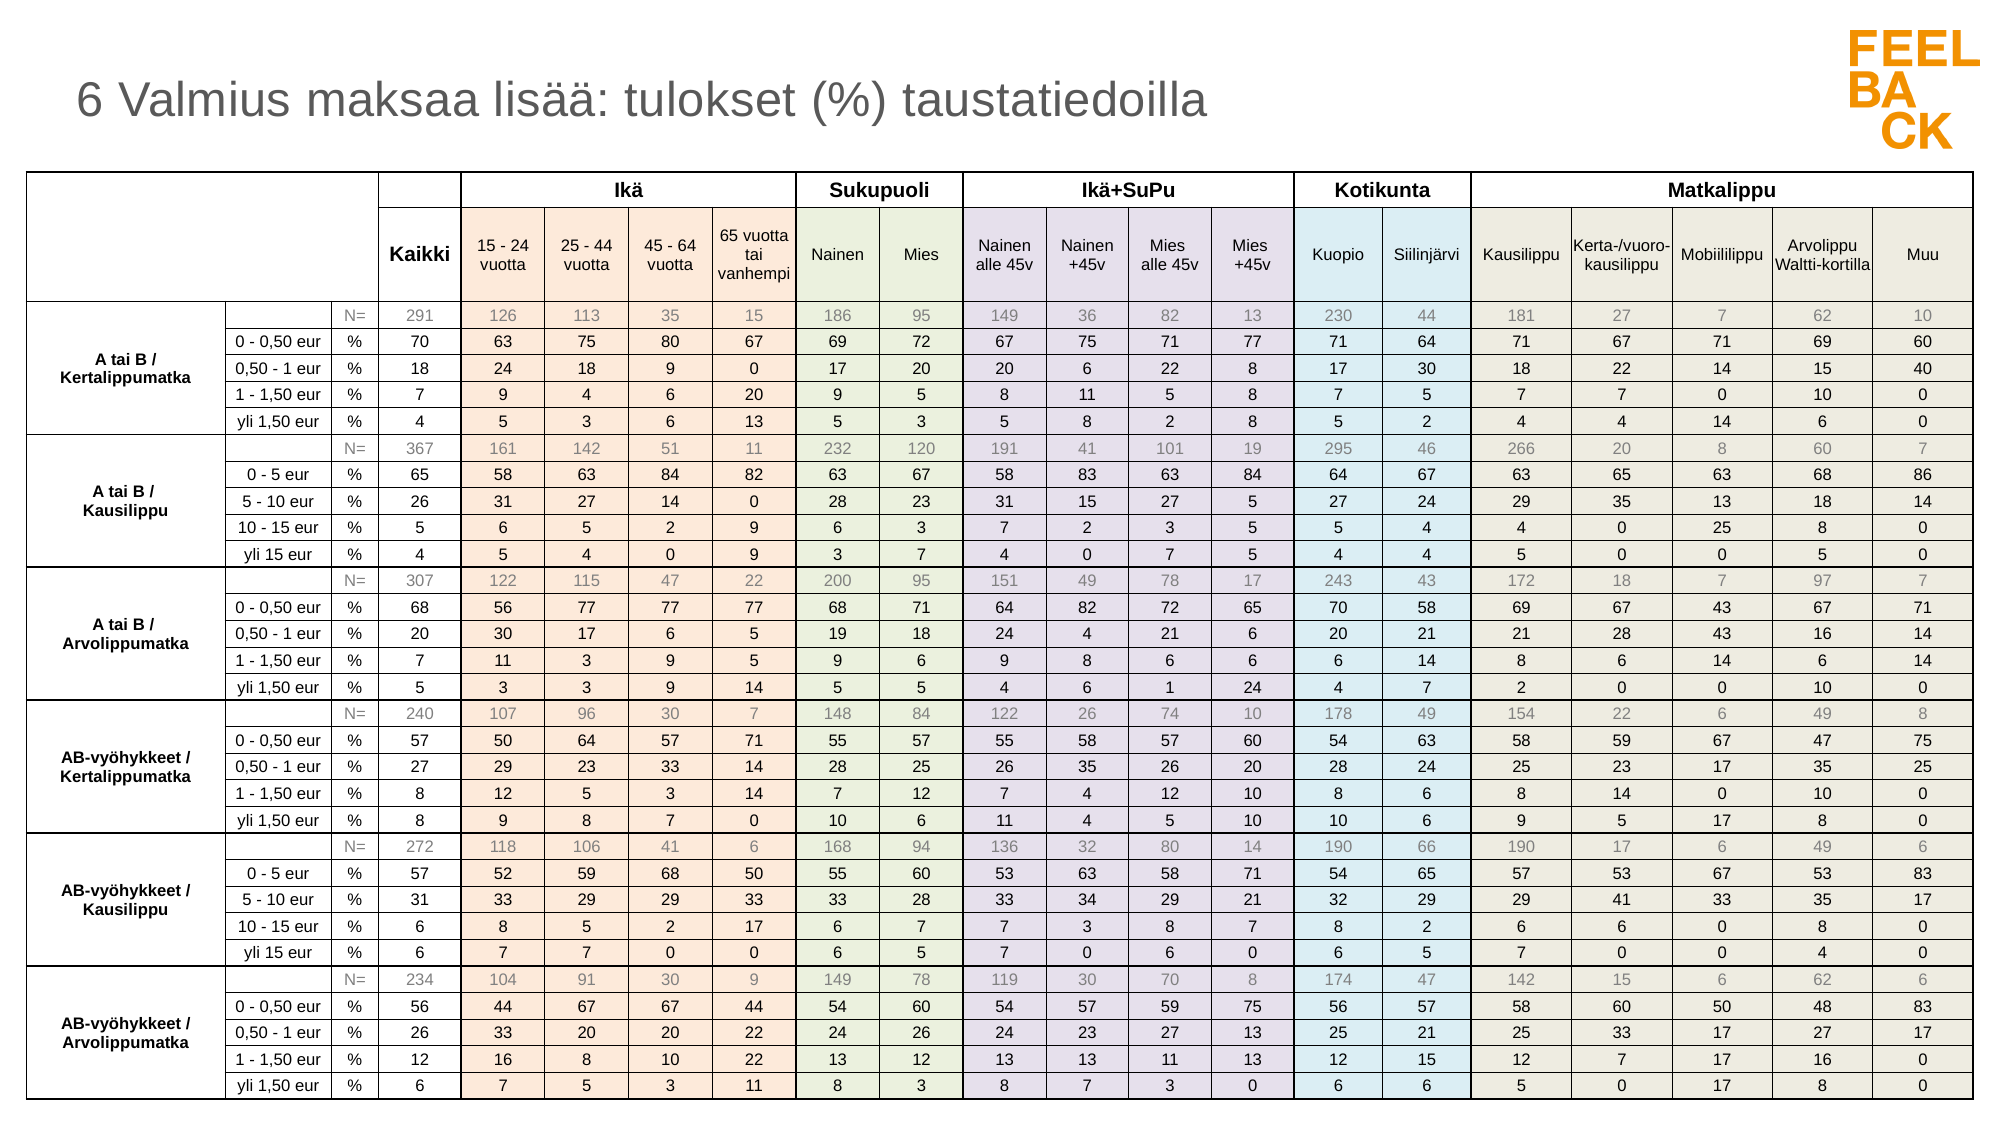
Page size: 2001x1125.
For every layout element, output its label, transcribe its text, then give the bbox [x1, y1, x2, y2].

table_cell 14 [1572, 780, 1672, 806]
table_cell 10 [1773, 780, 1872, 806]
table_cell 0 [1673, 780, 1772, 806]
table_cell 95 [880, 302, 962, 328]
table_cell 67 [545, 993, 628, 1019]
table_cell 13 [1047, 1046, 1128, 1072]
table_cell 0 [713, 488, 795, 514]
table_cell 22 [713, 568, 795, 593]
table_cell 113 [545, 302, 628, 328]
table_cell 5 [545, 1073, 628, 1098]
table_cell 57 [1472, 860, 1571, 886]
table_cell % [332, 940, 378, 965]
table_cell 60 [1572, 993, 1672, 1019]
table_cell 15 [1047, 488, 1128, 514]
table_cell 20 [1212, 754, 1293, 779]
table_cell 119 [964, 967, 1046, 992]
table_cell 31 [964, 488, 1046, 514]
table_cell 44 [462, 993, 544, 1019]
table_cell 20 [379, 621, 460, 647]
table_cell 57 [1383, 993, 1470, 1019]
table_cell 21 [1129, 621, 1211, 647]
table_cell 27 [1295, 488, 1382, 514]
table_cell 25 [1295, 1020, 1382, 1045]
table_cell 8 [545, 807, 628, 832]
table_cell 16 [1773, 1046, 1872, 1072]
table_cell 7 [462, 1073, 544, 1098]
table_cell 0,50 - 1 eur [226, 355, 331, 381]
table_cell % [332, 674, 378, 699]
table_cell 80 [1129, 834, 1211, 859]
table_cell 25 - 44 vuotta [545, 208, 628, 301]
table_cell 1 [1129, 674, 1211, 699]
table_cell 172 [1472, 568, 1571, 593]
table_cell 2 [629, 515, 712, 540]
table_cell yli 1,50 eur [226, 674, 331, 699]
table_cell 6 [1773, 408, 1872, 434]
table_cell 6 [379, 913, 460, 939]
table_cell 6 [797, 940, 879, 965]
table_cell Nainen alle 45v [964, 208, 1046, 301]
table_cell 4 [1773, 940, 1872, 965]
table_cell 3 [629, 1073, 712, 1098]
table_cell 0 [1873, 1046, 1972, 1072]
table_cell % [332, 355, 378, 381]
table_cell 9 [462, 382, 544, 407]
table_cell 27 [1773, 1020, 1872, 1045]
table_cell N= [332, 701, 378, 726]
table_cell % [332, 648, 378, 673]
table_cell 71 [1873, 594, 1972, 620]
table_cell 6 [713, 834, 795, 859]
table_cell 3 [462, 674, 544, 699]
table_cell 65 [1572, 462, 1672, 487]
table_cell 10 [629, 1046, 712, 1072]
table_cell 8 [1047, 408, 1128, 434]
table_cell 3 [797, 541, 879, 566]
table_cell 15 [713, 302, 795, 328]
table_cell 18 [1773, 488, 1872, 514]
table_cell 6 [1773, 648, 1872, 673]
table_cell 6 [1047, 355, 1128, 381]
table_cell 5 - 10 eur [226, 887, 331, 912]
table_cell 5 [797, 674, 879, 699]
table_cell 7 [1472, 940, 1571, 965]
table_cell 6 [379, 940, 460, 965]
table_cell 71 [880, 594, 962, 620]
table_cell 29 [1472, 887, 1571, 912]
table_cell yli 15 eur [226, 940, 331, 965]
table_cell 28 [880, 887, 962, 912]
table_cell 5 [1572, 807, 1672, 832]
table_cell 47 [1773, 727, 1872, 753]
table_cell % [332, 329, 378, 354]
table_cell A tai B / Kausilippu [27, 435, 225, 566]
table_cell 6 [1673, 834, 1772, 859]
table_cell 9 [629, 648, 712, 673]
table_cell [226, 834, 331, 859]
table_cell 8 [1212, 967, 1293, 992]
table_cell 168 [797, 834, 879, 859]
table_cell 59 [1572, 727, 1672, 753]
table_cell 14 [1673, 648, 1772, 673]
table_cell 20 [1295, 621, 1382, 647]
table_cell 28 [1295, 754, 1382, 779]
table_cell 11 [713, 435, 795, 461]
table_cell 8 [1873, 701, 1972, 726]
table_cell 17 [713, 913, 795, 939]
table_cell 174 [1295, 967, 1382, 992]
table_cell % [332, 515, 378, 540]
table_cell 47 [629, 568, 712, 593]
table_cell 46 [1383, 435, 1470, 461]
table_cell 230 [1295, 302, 1382, 328]
table_cell 63 [545, 462, 628, 487]
table_cell 14 [1673, 408, 1772, 434]
table_cell 5 [1472, 541, 1571, 566]
table_cell 126 [462, 302, 544, 328]
table_cell 77 [1212, 329, 1293, 354]
table_cell 0 [1873, 541, 1972, 566]
table_cell 23 [880, 488, 962, 514]
table_cell 266 [1472, 435, 1571, 461]
table_cell 20 [964, 355, 1046, 381]
table_cell 26 [964, 754, 1046, 779]
table_cell 7 [1873, 568, 1972, 593]
table_cell 67 [1383, 462, 1470, 487]
table_cell 12 [1472, 1046, 1571, 1072]
table_cell 78 [1129, 568, 1211, 593]
table_cell 6 [629, 621, 712, 647]
table_cell 1 - 1,50 eur [226, 780, 331, 806]
table_cell 27 [1572, 302, 1672, 328]
table_cell 63 [462, 329, 544, 354]
table_cell 60 [1212, 727, 1293, 753]
table_cell 5 [379, 674, 460, 699]
table_cell 3 [880, 1073, 962, 1098]
table_cell 0 [1572, 940, 1672, 965]
table_cell 71 [1295, 329, 1382, 354]
table_cell 30 [629, 701, 712, 726]
table_cell 24 [1383, 488, 1470, 514]
table_cell 66 [1383, 834, 1470, 859]
table_cell 24 [797, 1020, 879, 1045]
table_cell 7 [1472, 382, 1571, 407]
table_cell [226, 701, 331, 726]
table_cell 0 [1873, 515, 1972, 540]
table_cell 7 [545, 940, 628, 965]
table_cell 6 [1212, 621, 1293, 647]
table_cell 57 [629, 727, 712, 753]
table_cell 7 [1212, 913, 1293, 939]
table_cell 77 [629, 594, 712, 620]
table_cell 7 [379, 648, 460, 673]
table_cell 3 [1047, 913, 1128, 939]
table_cell 136 [964, 834, 1046, 859]
table_cell 5 [880, 940, 962, 965]
table_cell 26 [379, 1020, 460, 1045]
table_cell 12 [880, 780, 962, 806]
table_cell 6 [1673, 701, 1772, 726]
table_cell 18 [1572, 568, 1672, 593]
table_cell 7 [964, 913, 1046, 939]
table_cell 3 [545, 674, 628, 699]
table_cell 91 [545, 967, 628, 992]
table_cell Nainen [797, 208, 879, 301]
table_cell 5 [880, 674, 962, 699]
table_cell 295 [1295, 435, 1382, 461]
table_cell 8 [379, 807, 460, 832]
table_cell 69 [1472, 594, 1571, 620]
table_cell % [332, 462, 378, 487]
table_cell 6 [629, 382, 712, 407]
table_cell [226, 568, 331, 593]
table_cell 47 [1383, 967, 1470, 992]
table_cell 7 [1383, 674, 1470, 699]
table_cell 54 [797, 993, 879, 1019]
table_cell 0 [1873, 780, 1972, 806]
table_cell 12 [1129, 780, 1211, 806]
table_cell 3 [1129, 1073, 1211, 1098]
table_cell 23 [1572, 754, 1672, 779]
table_cell 5 [1383, 382, 1470, 407]
table_cell 0 [1873, 674, 1972, 699]
table_cell 4 [1047, 807, 1128, 832]
table_cell 7 [880, 913, 962, 939]
table_cell 12 [462, 780, 544, 806]
table_cell 15 [1773, 355, 1872, 381]
table_cell 33 [964, 887, 1046, 912]
table_cell 21 [1383, 621, 1470, 647]
table_cell 0 [1673, 913, 1772, 939]
table_cell 0 - 5 eur [226, 462, 331, 487]
table_cell 32 [1047, 834, 1128, 859]
table_cell 58 [1129, 860, 1211, 886]
table_cell 4 [964, 541, 1046, 566]
table_cell 6 [1873, 834, 1972, 859]
table_cell N= [332, 967, 378, 992]
table_cell 26 [880, 1020, 962, 1045]
table_cell Kuopio [1295, 208, 1382, 301]
table_cell 149 [964, 302, 1046, 328]
table_cell 0 [1673, 940, 1772, 965]
table_cell 35 [1773, 754, 1872, 779]
table_cell 367 [379, 435, 460, 461]
table_cell 84 [1212, 462, 1293, 487]
table_cell 71 [1129, 329, 1211, 354]
table_cell 8 [545, 1046, 628, 1072]
table_cell 9 [629, 355, 712, 381]
table_cell 14 [1873, 488, 1972, 514]
table_cell 63 [1673, 462, 1772, 487]
table_cell 142 [545, 435, 628, 461]
table_cell 13 [1212, 1046, 1293, 1072]
table_cell 7 [797, 780, 879, 806]
table_cell 58 [1383, 594, 1470, 620]
table_cell 7 [1673, 568, 1772, 593]
table_cell 57 [880, 727, 962, 753]
table_cell 53 [1773, 860, 1872, 886]
table_cell 60 [1873, 329, 1972, 354]
table_cell % [332, 594, 378, 620]
table_cell 3 [545, 408, 628, 434]
table_cell 5 [1129, 807, 1211, 832]
table_cell 5 [1212, 488, 1293, 514]
table_cell 5 [1295, 408, 1382, 434]
table_cell 70 [379, 329, 460, 354]
table_cell Arvolippu Waltti-kortilla [1773, 208, 1872, 301]
table_cell 97 [1773, 568, 1872, 593]
table_cell 3 [880, 515, 962, 540]
table_cell 272 [379, 834, 460, 859]
table_cell 15 - 24 vuotta [462, 208, 544, 301]
table_cell 69 [797, 329, 879, 354]
table_cell 190 [1295, 834, 1382, 859]
table_cell 24 [964, 1020, 1046, 1045]
table_cell 178 [1295, 701, 1382, 726]
table_cell 0 [1873, 382, 1972, 407]
table_cell 64 [545, 727, 628, 753]
table_cell 33 [462, 887, 544, 912]
table_cell 0 [713, 807, 795, 832]
table_cell 35 [1773, 887, 1872, 912]
table_cell 307 [379, 568, 460, 593]
table_cell 35 [1572, 488, 1672, 514]
table_cell 45 - 64 vuotta [629, 208, 712, 301]
table_cell 94 [880, 834, 962, 859]
table_cell 22 [713, 1020, 795, 1045]
table_cell 62 [1773, 302, 1872, 328]
table_cell 29 [629, 887, 712, 912]
table_cell % [332, 993, 378, 1019]
table_cell 24 [964, 621, 1046, 647]
table_cell 8 [1673, 435, 1772, 461]
table_cell 33 [713, 887, 795, 912]
table_cell % [332, 488, 378, 514]
table_header Ikä [462, 173, 795, 207]
table_cell % [332, 780, 378, 806]
table_cell 49 [1383, 701, 1470, 726]
table_cell 71 [713, 727, 795, 753]
table_cell 75 [1212, 993, 1293, 1019]
table_cell 41 [1572, 887, 1672, 912]
table_cell 25 [1673, 515, 1772, 540]
table_cell 63 [797, 462, 879, 487]
table_cell 25 [1873, 754, 1972, 779]
table_cell 70 [1129, 967, 1211, 992]
table_cell AB-vyöhykkeet / Kausilippu [27, 834, 225, 965]
table_cell 58 [1472, 993, 1571, 1019]
table_cell 32 [1295, 887, 1382, 912]
table_cell 2 [1047, 515, 1128, 540]
table_cell % [332, 727, 378, 753]
table_cell 3 [1129, 515, 1211, 540]
table_cell 59 [1129, 993, 1211, 1019]
table_cell 0 [1572, 541, 1672, 566]
table_cell 7 [379, 382, 460, 407]
table_cell 5 [1129, 382, 1211, 407]
table_cell 0 [713, 355, 795, 381]
table_cell 9 [713, 515, 795, 540]
table_cell 3 [880, 408, 962, 434]
table_cell 20 [545, 1020, 628, 1045]
table_cell 30 [1383, 355, 1470, 381]
table_header [379, 173, 460, 207]
table_cell 65 [1383, 860, 1470, 886]
table_cell 104 [462, 967, 544, 992]
table_cell 13 [1673, 488, 1772, 514]
table_cell 0 [1673, 541, 1772, 566]
table_cell 23 [1047, 1020, 1128, 1045]
table_cell 7 [880, 541, 962, 566]
table_cell 26 [1047, 701, 1128, 726]
table_cell 8 [1472, 780, 1571, 806]
table_cell 53 [1572, 860, 1672, 886]
table_cell 8 [1212, 382, 1293, 407]
table_cell 78 [880, 967, 962, 992]
table_cell 4 [1572, 408, 1672, 434]
table_cell 6 [797, 913, 879, 939]
table_cell 0 [629, 541, 712, 566]
table_cell 57 [379, 727, 460, 753]
table_cell 7 [1673, 302, 1772, 328]
table_cell 74 [1129, 701, 1211, 726]
table_cell yli 15 eur [226, 541, 331, 566]
table_cell 11 [713, 1073, 795, 1098]
table_cell 161 [462, 435, 544, 461]
table_cell 34 [1047, 887, 1128, 912]
table_cell 6 [1047, 674, 1128, 699]
table_cell 6 [1129, 940, 1211, 965]
table_cell yli 1,50 eur [226, 408, 331, 434]
table_cell 9 [713, 541, 795, 566]
table_cell 6 [1673, 967, 1772, 992]
table_cell 12 [880, 1046, 962, 1072]
table_cell 50 [462, 727, 544, 753]
table_header [27, 173, 378, 301]
table_cell 31 [462, 488, 544, 514]
table_cell 186 [797, 302, 879, 328]
table_cell 0 [629, 940, 712, 965]
table_cell 0 - 5 eur [226, 860, 331, 886]
table_cell 17 [545, 621, 628, 647]
table_cell 50 [713, 860, 795, 886]
table_cell 67 [629, 993, 712, 1019]
table_cell 33 [797, 887, 879, 912]
table_cell 83 [1873, 993, 1972, 1019]
table_cell 5 [1295, 515, 1382, 540]
table_cell 28 [797, 488, 879, 514]
table_cell 6 [797, 515, 879, 540]
table_cell 14 [1873, 621, 1972, 647]
table_cell N= [332, 435, 378, 461]
table_cell 0 [1212, 1073, 1293, 1098]
table_cell 4 [379, 541, 460, 566]
table_cell Mies [880, 208, 962, 301]
table_cell 14 [1212, 834, 1293, 859]
table_cell 0 [1572, 1073, 1672, 1098]
table_cell 84 [880, 701, 962, 726]
table_cell 9 [629, 674, 712, 699]
table_cell 191 [964, 435, 1046, 461]
table_cell 57 [379, 860, 460, 886]
table_cell 14 [629, 488, 712, 514]
table_cell 44 [713, 993, 795, 1019]
table_cell A tai B / Kertalippumatka [27, 302, 225, 434]
table_cell 4 [1383, 541, 1470, 566]
title 6 Valmius maksaa lisää: tulokset (%) taustatiedoilla [61, 54, 1672, 136]
table_cell % [332, 541, 378, 566]
table_cell 86 [1873, 462, 1972, 487]
table_cell 8 [1472, 648, 1571, 673]
table_cell 21 [1383, 1020, 1470, 1045]
table_cell 14 [713, 780, 795, 806]
table_header Kotikunta [1295, 173, 1470, 207]
table_cell 0 [1873, 1073, 1972, 1098]
table_cell 6 [1129, 648, 1211, 673]
table_cell 60 [880, 860, 962, 886]
table_cell [226, 435, 331, 461]
table_cell 5 [379, 515, 460, 540]
table_cell 82 [713, 462, 795, 487]
table_cell 21 [1212, 887, 1293, 912]
table_cell Mobiililippu [1673, 208, 1772, 301]
table_cell 122 [964, 701, 1046, 726]
table_cell 7 [1572, 1046, 1672, 1072]
table_cell 5 [1212, 515, 1293, 540]
table_cell 6 [1383, 807, 1470, 832]
table_cell 29 [1129, 887, 1211, 912]
table_cell 50 [1673, 993, 1772, 1019]
table_cell 17 [1673, 1046, 1772, 1072]
table_cell 0 - 0,50 eur [226, 329, 331, 354]
table_cell 24 [1383, 754, 1470, 779]
table_cell 0,50 - 1 eur [226, 754, 331, 779]
table_cell 20 [1572, 435, 1672, 461]
table_cell 53 [964, 860, 1046, 886]
table_cell 68 [629, 860, 712, 886]
table_cell 30 [1047, 967, 1128, 992]
table_cell 6 [1472, 913, 1571, 939]
table_cell 20 [713, 382, 795, 407]
table_cell 8 [797, 1073, 879, 1098]
table_cell 63 [1472, 462, 1571, 487]
table_cell 9 [797, 382, 879, 407]
table_cell 8 [1773, 913, 1872, 939]
table_cell 3 [629, 780, 712, 806]
table_cell 4 [1383, 515, 1470, 540]
table_cell 8 [1212, 408, 1293, 434]
table_cell 70 [1295, 594, 1382, 620]
table_cell 5 [545, 515, 628, 540]
table_cell 5 [713, 621, 795, 647]
table_cell 154 [1472, 701, 1571, 726]
table_cell 67 [964, 329, 1046, 354]
table_cell 27 [1129, 1020, 1211, 1045]
table_cell Kausilippu [1472, 208, 1571, 301]
table_cell 65 vuotta tai vanhempi [713, 208, 795, 301]
table_cell 9 [964, 648, 1046, 673]
table_cell 52 [462, 860, 544, 886]
table_cell 8 [1129, 913, 1211, 939]
table_cell 82 [1129, 302, 1211, 328]
table_cell 65 [1212, 594, 1293, 620]
table_cell 55 [797, 727, 879, 753]
table_cell 36 [1047, 302, 1128, 328]
table_cell [226, 967, 331, 992]
table_cell 48 [1773, 993, 1872, 1019]
table_cell 67 [1773, 594, 1872, 620]
table_cell 149 [797, 967, 879, 992]
table_cell 67 [880, 462, 962, 487]
table_cell 58 [1047, 727, 1128, 753]
table_cell 0 [1873, 940, 1972, 965]
table_cell 5 [1773, 541, 1872, 566]
table_cell 7 [1572, 382, 1672, 407]
table_cell 101 [1129, 435, 1211, 461]
table_cell 83 [1047, 462, 1128, 487]
table_cell 35 [1047, 754, 1128, 779]
table_cell 13 [964, 1046, 1046, 1072]
table_cell 27 [1129, 488, 1211, 514]
table_cell 2 [1383, 408, 1470, 434]
table_cell % [332, 1020, 378, 1045]
table_cell 8 [1047, 648, 1128, 673]
table_cell 14 [1873, 648, 1972, 673]
table_cell 0 [1873, 408, 1972, 434]
table_cell 33 [1673, 887, 1772, 912]
table_cell 4 [964, 674, 1046, 699]
table_cell 0 [1572, 515, 1672, 540]
table_cell % [332, 1073, 378, 1098]
table_cell 232 [797, 435, 879, 461]
table_cell 10 [797, 807, 879, 832]
table_cell 1 - 1,50 eur [226, 648, 331, 673]
table_cell 6 [1212, 648, 1293, 673]
table_cell 33 [1572, 1020, 1672, 1045]
table_cell 75 [1873, 727, 1972, 753]
table_cell 4 [1295, 541, 1382, 566]
table_cell 291 [379, 302, 460, 328]
table_cell 16 [462, 1046, 544, 1072]
table_cell 17 [1572, 834, 1672, 859]
table_cell 2 [1472, 674, 1571, 699]
table_cell 40 [1873, 355, 1972, 381]
table_cell 11 [462, 648, 544, 673]
table_cell 22 [1572, 701, 1672, 726]
table_cell Muu [1873, 208, 1972, 301]
table_cell 67 [1673, 727, 1772, 753]
table_cell 243 [1295, 568, 1382, 593]
table_cell 0 [1673, 382, 1772, 407]
table_cell 55 [964, 727, 1046, 753]
table_cell 71 [1673, 329, 1772, 354]
table_cell 54 [964, 993, 1046, 1019]
table_cell 25 [880, 754, 962, 779]
table_cell 58 [1472, 727, 1571, 753]
table_cell 118 [462, 834, 544, 859]
table_header Matkalippu [1472, 173, 1972, 207]
table_cell 29 [462, 754, 544, 779]
table_cell 5 [462, 541, 544, 566]
table_cell 151 [964, 568, 1046, 593]
table_cell 55 [797, 860, 879, 886]
table_cell 7 [1873, 435, 1972, 461]
table_cell 41 [629, 834, 712, 859]
table_cell 10 [1295, 807, 1382, 832]
table_cell % [332, 887, 378, 912]
table_cell 67 [1673, 860, 1772, 886]
table_cell 27 [545, 488, 628, 514]
table_cell 35 [629, 302, 712, 328]
table_cell % [332, 860, 378, 886]
table_cell 60 [880, 993, 962, 1019]
table_cell 7 [964, 780, 1046, 806]
table_cell 65 [379, 462, 460, 487]
table_cell 49 [1773, 834, 1872, 859]
table_cell 7 [713, 701, 795, 726]
table_cell 5 [545, 780, 628, 806]
table_cell 0,50 - 1 eur [226, 621, 331, 647]
table_cell 95 [880, 568, 962, 593]
table_cell % [332, 1046, 378, 1072]
table_cell 6 [1295, 1073, 1382, 1098]
table_cell 20 [629, 1020, 712, 1045]
table_header Ikä+SuPu [964, 173, 1293, 207]
table_cell 0 [1047, 541, 1128, 566]
table_cell 43 [1673, 621, 1772, 647]
table_cell 6 [1295, 648, 1382, 673]
table_cell 22 [1572, 355, 1672, 381]
table_cell 57 [1129, 727, 1211, 753]
table_cell 10 [1773, 674, 1872, 699]
table_cell 8 [379, 780, 460, 806]
table_cell 5 [545, 913, 628, 939]
table_cell 24 [462, 355, 544, 381]
table_cell Mies alle 45v [1129, 208, 1211, 301]
table_cell yli 1,50 eur [226, 807, 331, 832]
table_cell 54 [1295, 860, 1382, 886]
table_cell 7 [1295, 382, 1382, 407]
table_cell 5 [713, 648, 795, 673]
table_cell 64 [1295, 462, 1382, 487]
table_cell 6 [1383, 780, 1470, 806]
table_cell 49 [1773, 701, 1872, 726]
table_cell 4 [1047, 780, 1128, 806]
table_cell 75 [545, 329, 628, 354]
table_cell 12 [1295, 1046, 1382, 1072]
table_cell 4 [379, 408, 460, 434]
table_cell 4 [1472, 515, 1571, 540]
table_cell 17 [1673, 807, 1772, 832]
table_cell 17 [797, 355, 879, 381]
table_cell 6 [629, 408, 712, 434]
table_cell % [332, 408, 378, 434]
table_cell 0 [1572, 674, 1672, 699]
table_cell 29 [1472, 488, 1571, 514]
table_cell 15 [1383, 1046, 1470, 1072]
table_cell 10 [1212, 701, 1293, 726]
table_cell 20 [880, 355, 962, 381]
table_cell 4 [545, 382, 628, 407]
table_cell 2 [1129, 408, 1211, 434]
table_cell 8 [1295, 913, 1382, 939]
table_cell % [332, 913, 378, 939]
table_cell 25 [1472, 754, 1571, 779]
table_cell 17 [1295, 355, 1382, 381]
table_cell 4 [1295, 674, 1382, 699]
table_cell 58 [964, 462, 1046, 487]
table_cell 115 [545, 568, 628, 593]
table_cell A tai B / Arvolippumatka [27, 568, 225, 699]
table_cell 19 [797, 621, 879, 647]
table_cell 10 - 15 eur [226, 913, 331, 939]
table_cell 57 [1047, 993, 1128, 1019]
table_cell 4 [545, 541, 628, 566]
table_cell 26 [1129, 754, 1211, 779]
table_cell 68 [1773, 462, 1872, 487]
table_cell 7 [1129, 541, 1211, 566]
table_cell 82 [1047, 594, 1128, 620]
table_cell 63 [1129, 462, 1211, 487]
table_cell 9 [713, 967, 795, 992]
table_cell 8 [1295, 780, 1382, 806]
table_cell 0 [1047, 940, 1128, 965]
table_cell 19 [1212, 435, 1293, 461]
table_cell 6 [462, 515, 544, 540]
table_cell 43 [1673, 594, 1772, 620]
table_cell 6 [880, 648, 962, 673]
table_cell Mies +45v [1212, 208, 1293, 301]
table_cell 2 [1383, 913, 1470, 939]
table_cell [226, 302, 331, 328]
table_cell 77 [545, 594, 628, 620]
table_cell 9 [462, 807, 544, 832]
table_cell 8 [964, 382, 1046, 407]
table_cell 5 [1212, 541, 1293, 566]
table_cell 190 [1472, 834, 1571, 859]
table_cell 71 [1472, 329, 1571, 354]
table_cell 10 [1773, 382, 1872, 407]
table_cell 15 [1572, 967, 1672, 992]
table_cell 7 [964, 940, 1046, 965]
table_cell 10 [1873, 302, 1972, 328]
table_cell 60 [1773, 435, 1872, 461]
table_cell 43 [1383, 568, 1470, 593]
table_cell 72 [880, 329, 962, 354]
table_cell 56 [462, 594, 544, 620]
table_cell 68 [379, 594, 460, 620]
table_cell 148 [797, 701, 879, 726]
table_cell 28 [1572, 621, 1672, 647]
table_cell 77 [713, 594, 795, 620]
table_cell 10 - 15 eur [226, 515, 331, 540]
table_cell 63 [1047, 860, 1128, 886]
table_cell 0 [1873, 913, 1972, 939]
table_cell 21 [1472, 621, 1571, 647]
table_cell 13 [713, 408, 795, 434]
table_cell 0 [713, 940, 795, 965]
table_cell 5 [880, 382, 962, 407]
table_cell 71 [1212, 860, 1293, 886]
table_cell 41 [1047, 435, 1128, 461]
table_cell % [332, 621, 378, 647]
table_cell 14 [1673, 355, 1772, 381]
table_cell 29 [545, 887, 628, 912]
table_cell 83 [1873, 860, 1972, 886]
table_cell 1 - 1,50 eur [226, 1046, 331, 1072]
table_cell 9 [797, 648, 879, 673]
table_cell 18 [1472, 355, 1571, 381]
table_cell % [332, 754, 378, 779]
table_cell 30 [462, 621, 544, 647]
table_cell % [332, 382, 378, 407]
table_cell 17 [1873, 887, 1972, 912]
table_cell 31 [379, 887, 460, 912]
table_cell Siilinjärvi [1383, 208, 1470, 301]
table_header Sukupuoli [797, 173, 962, 207]
table_cell 7 [629, 807, 712, 832]
table_cell 18 [880, 621, 962, 647]
table_cell 33 [629, 754, 712, 779]
table_cell 17 [1873, 1020, 1972, 1045]
table_cell 0 - 0,50 eur [226, 727, 331, 753]
table_cell 51 [629, 435, 712, 461]
picture [1850, 30, 1980, 149]
table_cell 5 [797, 408, 879, 434]
table_cell 44 [1383, 302, 1470, 328]
table_cell 5 [462, 408, 544, 434]
table_cell 6 [1873, 967, 1972, 992]
table_cell 16 [1773, 621, 1872, 647]
table_cell 72 [1129, 594, 1211, 620]
table_cell 11 [964, 807, 1046, 832]
table_cell 13 [797, 1046, 879, 1072]
table_cell 3 [545, 648, 628, 673]
table_cell 56 [379, 993, 460, 1019]
table_cell N= [332, 302, 378, 328]
table_cell % [332, 807, 378, 832]
table_cell 181 [1472, 302, 1571, 328]
table_cell 6 [1295, 940, 1382, 965]
table_cell 0 [1673, 674, 1772, 699]
table_cell 7 [1047, 1073, 1128, 1098]
table_cell 5 - 10 eur [226, 488, 331, 514]
table_cell 234 [379, 967, 460, 992]
table_cell 11 [1047, 382, 1128, 407]
table_cell 84 [629, 462, 712, 487]
table_cell 6 [1572, 913, 1672, 939]
table_cell Kerta-/vuoro-kausilippu [1572, 208, 1672, 301]
table_cell 240 [379, 701, 460, 726]
table_cell 6 [1572, 648, 1672, 673]
table_cell 14 [713, 754, 795, 779]
table_cell 5 [1472, 1073, 1571, 1098]
table_cell Nainen +45v [1047, 208, 1128, 301]
table_cell 122 [462, 568, 544, 593]
table_cell Kaikki [379, 208, 460, 301]
table_cell 18 [379, 355, 460, 381]
table_cell 17 [1673, 1020, 1772, 1045]
table_cell 24 [1212, 674, 1293, 699]
table_cell 22 [1129, 355, 1211, 381]
table_cell 4 [1047, 621, 1128, 647]
table_cell 13 [1212, 1020, 1293, 1045]
table_cell 59 [545, 860, 628, 886]
table_cell 14 [713, 674, 795, 699]
table_cell AB-vyöhykkeet / Kertalippumatka [27, 701, 225, 832]
table_cell 8 [1212, 355, 1293, 381]
table_cell 22 [713, 1046, 795, 1072]
table_cell 120 [880, 435, 962, 461]
table_cell 11 [1129, 1046, 1211, 1072]
table_cell 54 [1295, 727, 1382, 753]
table_cell 7 [462, 940, 544, 965]
table_cell yli 1,50 eur [226, 1073, 331, 1098]
table_cell 142 [1472, 967, 1571, 992]
table_cell 27 [379, 754, 460, 779]
table_cell 7 [964, 515, 1046, 540]
table_cell 69 [1773, 329, 1872, 354]
table_cell 6 [880, 807, 962, 832]
table_cell 63 [1383, 727, 1470, 753]
table_cell 17 [1673, 1073, 1772, 1098]
table_cell 1 - 1,50 eur [226, 382, 331, 407]
table_cell 0 - 0,50 eur [226, 993, 331, 1019]
table_cell 75 [1047, 329, 1128, 354]
table_cell 9 [1472, 807, 1571, 832]
table_cell 0 [1873, 807, 1972, 832]
table_cell 8 [462, 913, 544, 939]
table_cell 64 [1383, 329, 1470, 354]
table_cell 80 [629, 329, 712, 354]
table_cell 8 [1773, 807, 1872, 832]
table_cell 0,50 - 1 eur [226, 1020, 331, 1045]
table_cell 6 [1383, 1073, 1470, 1098]
table_cell 8 [964, 1073, 1046, 1098]
table_cell 33 [462, 1020, 544, 1045]
table_cell N= [332, 568, 378, 593]
table_cell 56 [1295, 993, 1382, 1019]
table_cell 106 [545, 834, 628, 859]
table_cell 5 [1383, 940, 1470, 965]
table_cell 68 [797, 594, 879, 620]
table_cell 107 [462, 701, 544, 726]
table_cell 67 [1572, 594, 1672, 620]
table_cell 67 [1572, 329, 1672, 354]
table_cell 96 [545, 701, 628, 726]
table_cell 6 [379, 1073, 460, 1098]
table_cell 49 [1047, 568, 1128, 593]
table_cell 23 [545, 754, 628, 779]
table_cell 10 [1212, 807, 1293, 832]
table_cell 8 [1773, 1073, 1872, 1098]
table_cell N= [332, 834, 378, 859]
table_cell 25 [1472, 1020, 1571, 1045]
table_cell 13 [1212, 302, 1293, 328]
table_cell 58 [462, 462, 544, 487]
table_cell 200 [797, 568, 879, 593]
table_cell 14 [1383, 648, 1470, 673]
table_cell 30 [629, 967, 712, 992]
table_cell 17 [1673, 754, 1772, 779]
table_cell 17 [1212, 568, 1293, 593]
table_cell 0 [1212, 940, 1293, 965]
table_cell 10 [1212, 780, 1293, 806]
table_cell 64 [964, 594, 1046, 620]
table_cell 62 [1773, 967, 1872, 992]
table_cell 8 [1773, 515, 1872, 540]
table_cell 4 [1472, 408, 1571, 434]
table_cell 2 [629, 913, 712, 939]
table_cell 26 [379, 488, 460, 514]
table_cell 28 [797, 754, 879, 779]
table_cell AB-vyöhykkeet / Arvolippumatka [27, 967, 225, 1098]
table_cell 67 [713, 329, 795, 354]
table_cell 12 [379, 1046, 460, 1072]
table_cell 5 [964, 408, 1046, 434]
table_cell 18 [545, 355, 628, 381]
table_cell 0 - 0,50 eur [226, 594, 331, 620]
table_cell 29 [1383, 887, 1470, 912]
